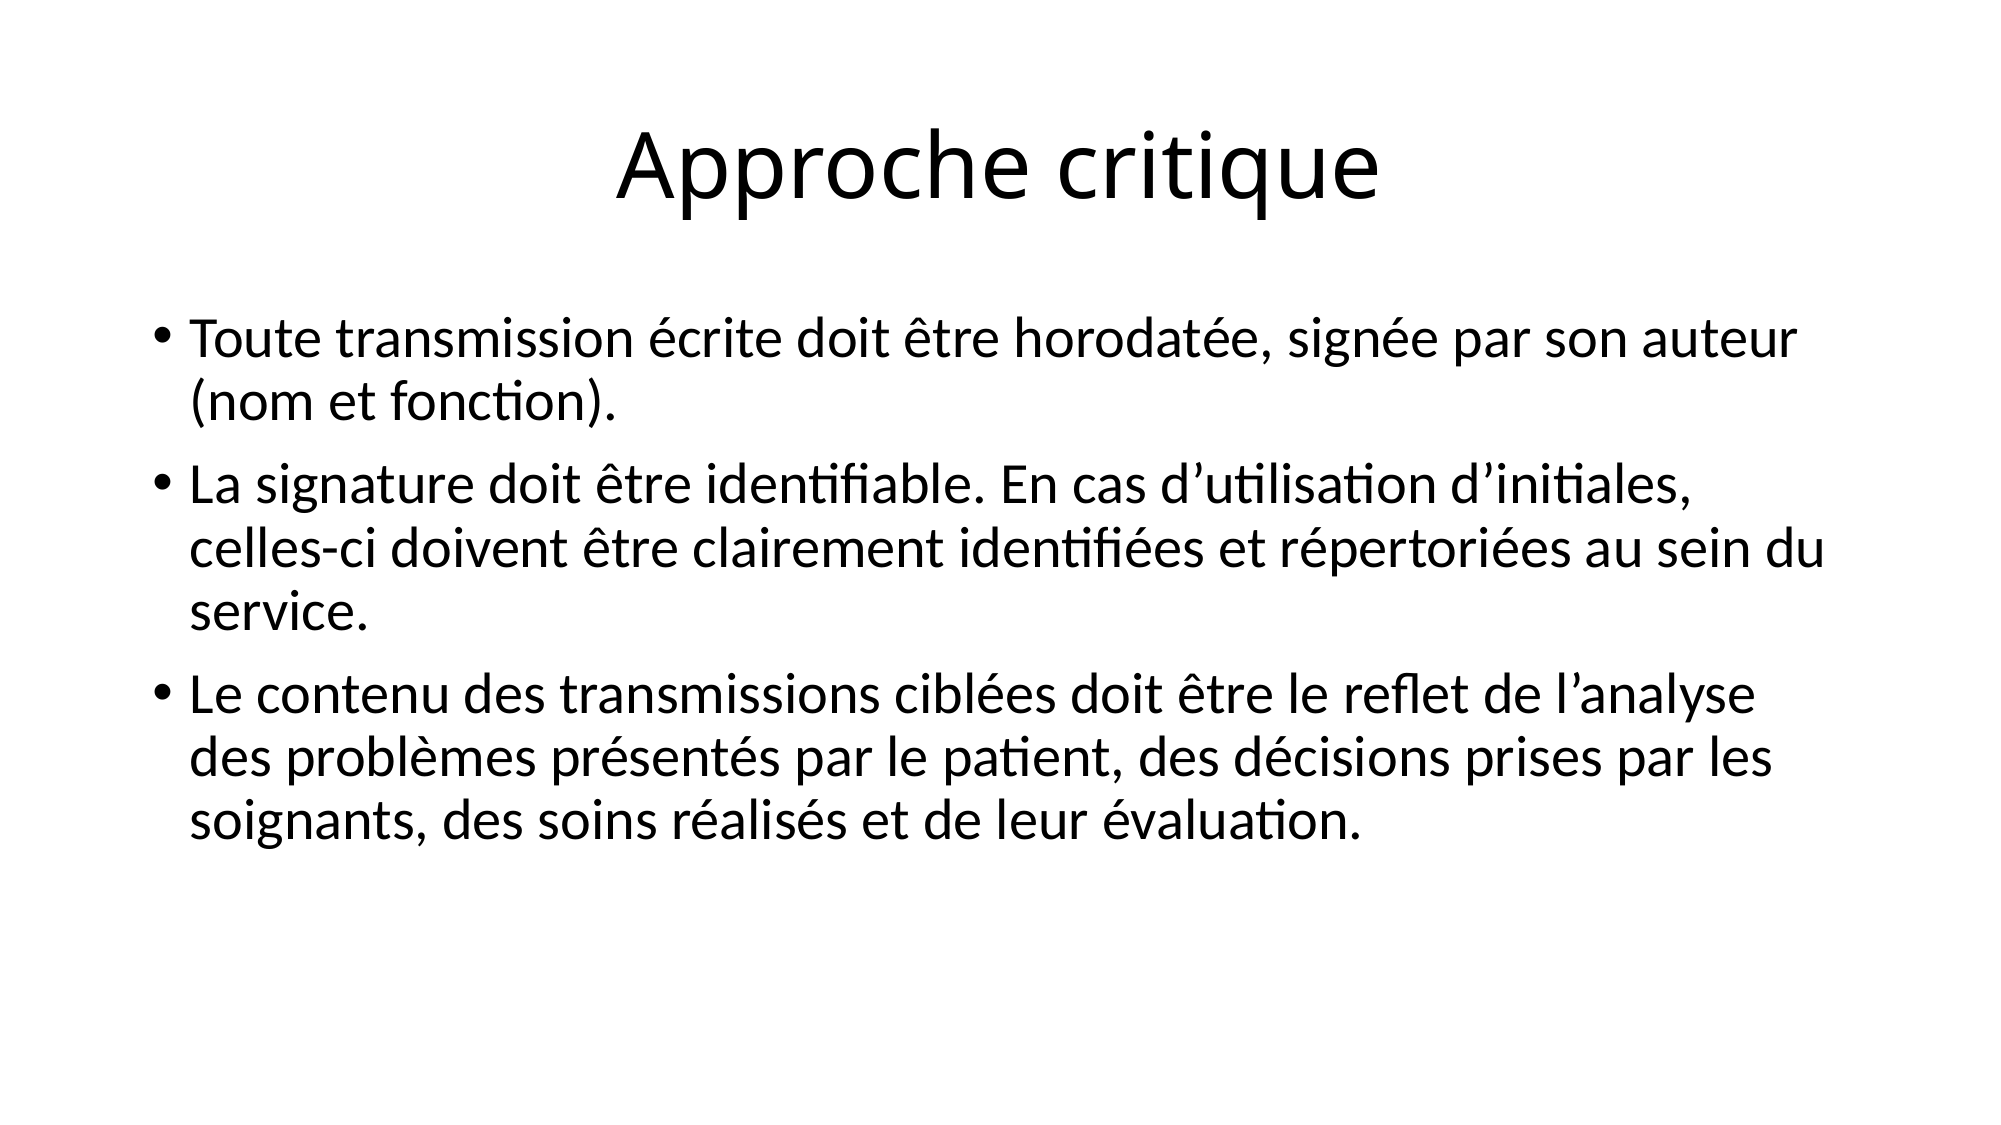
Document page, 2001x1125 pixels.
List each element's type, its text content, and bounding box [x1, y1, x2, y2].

list Toute transmission écrite doit être horodatée, signée par son auteur (nom et fonction). La signature doit être identifiable. En cas d’utilisation d’initiales, celles-ci doivent être clairement identifiées et répertoriées au sein du service. Le contenu des transmissions ciblées doit être le reflet de l’analyse des problèmes présentés par le patient, des décisions prises par les soignants, des soins réalisés et de leur évaluation. [137, 299, 1863, 1014]
title Approche critique [137, 59, 1863, 278]
